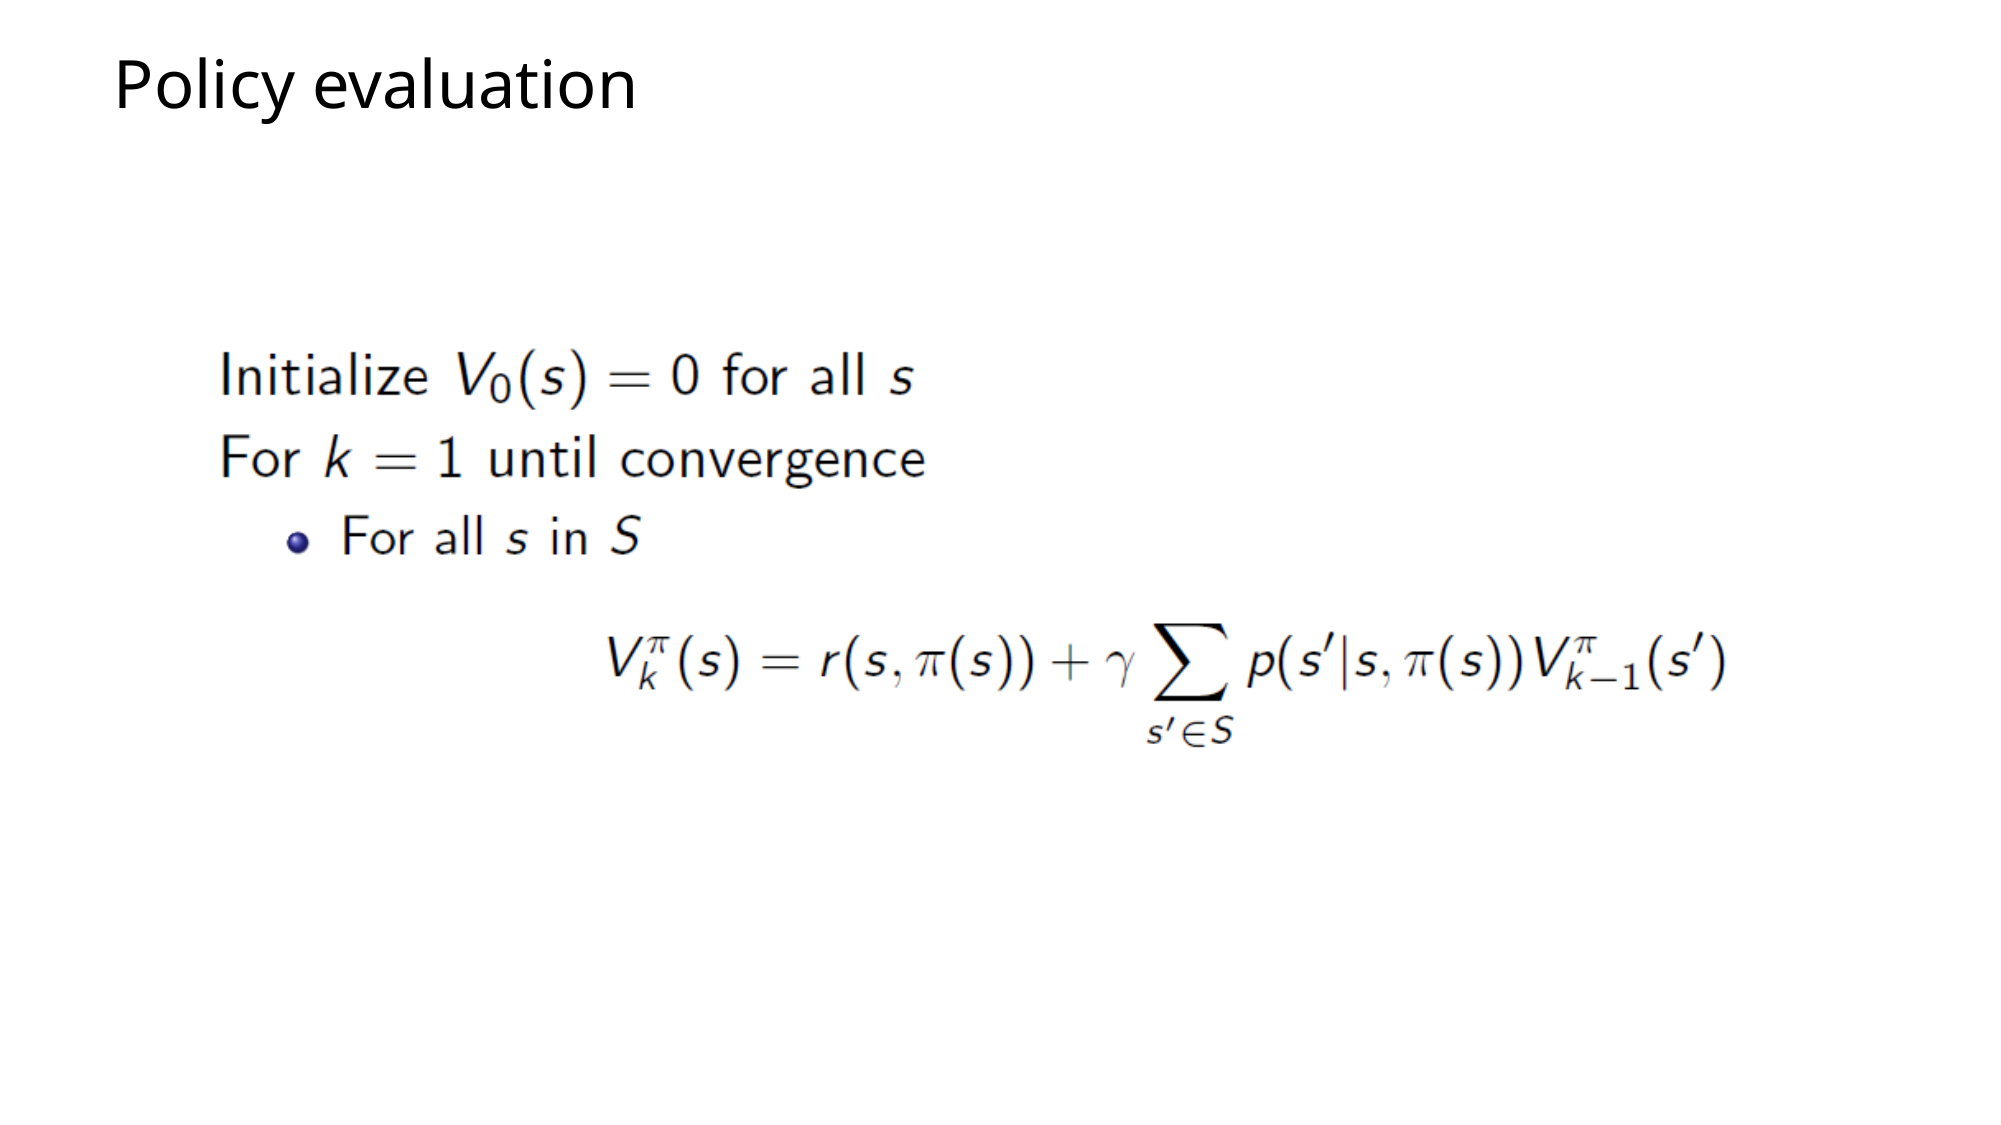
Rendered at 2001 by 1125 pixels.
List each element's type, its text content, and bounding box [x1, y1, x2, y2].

picture [213, 331, 1747, 767]
title Policy evaluation [99, 40, 1824, 134]
